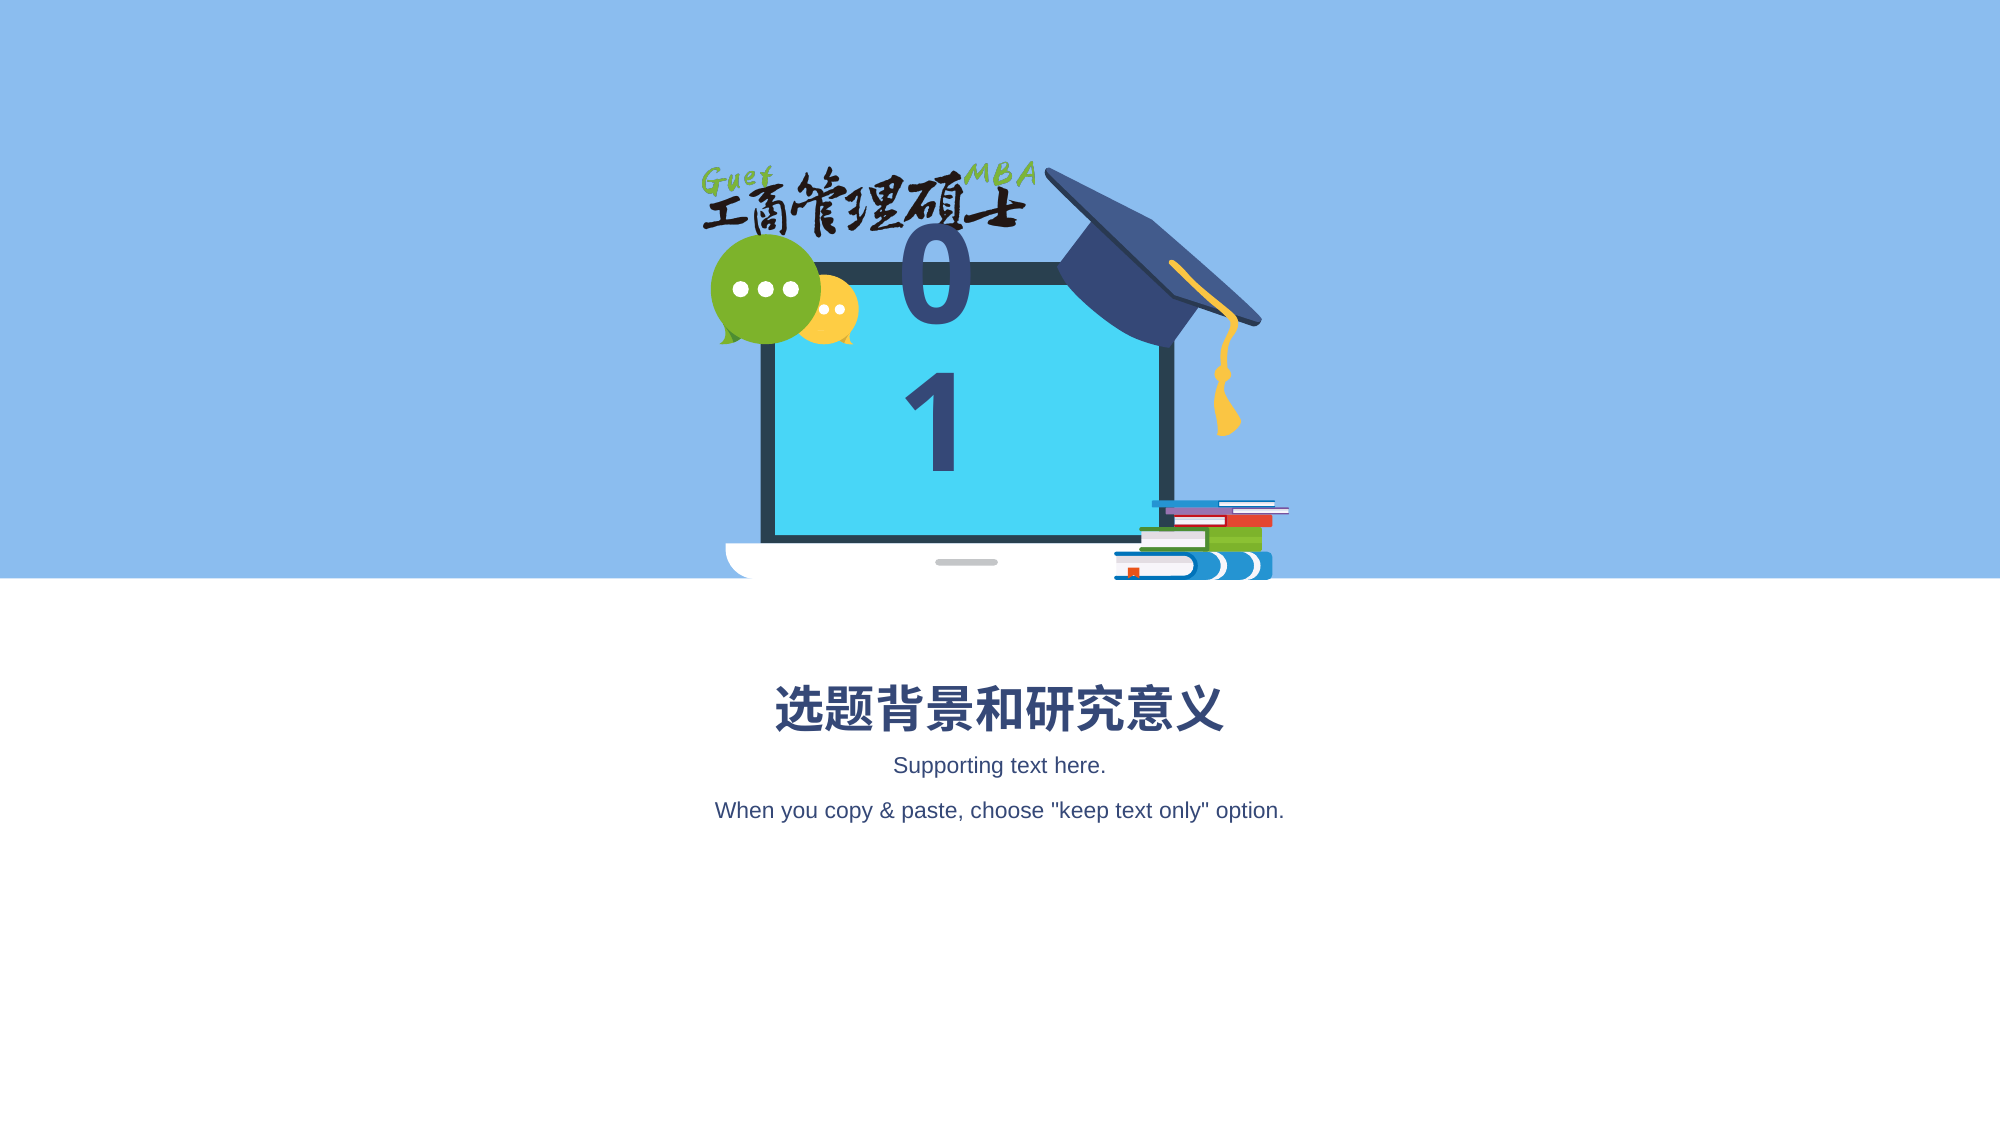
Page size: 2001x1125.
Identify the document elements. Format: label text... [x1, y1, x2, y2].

list Supporting text here. When you copy & paste, choose "keep text only" option. [555, 746, 1445, 913]
title 选题背景和研究意义 [555, 599, 1445, 746]
picture [702, 161, 1035, 238]
text_box 01 [882, 301, 1043, 509]
